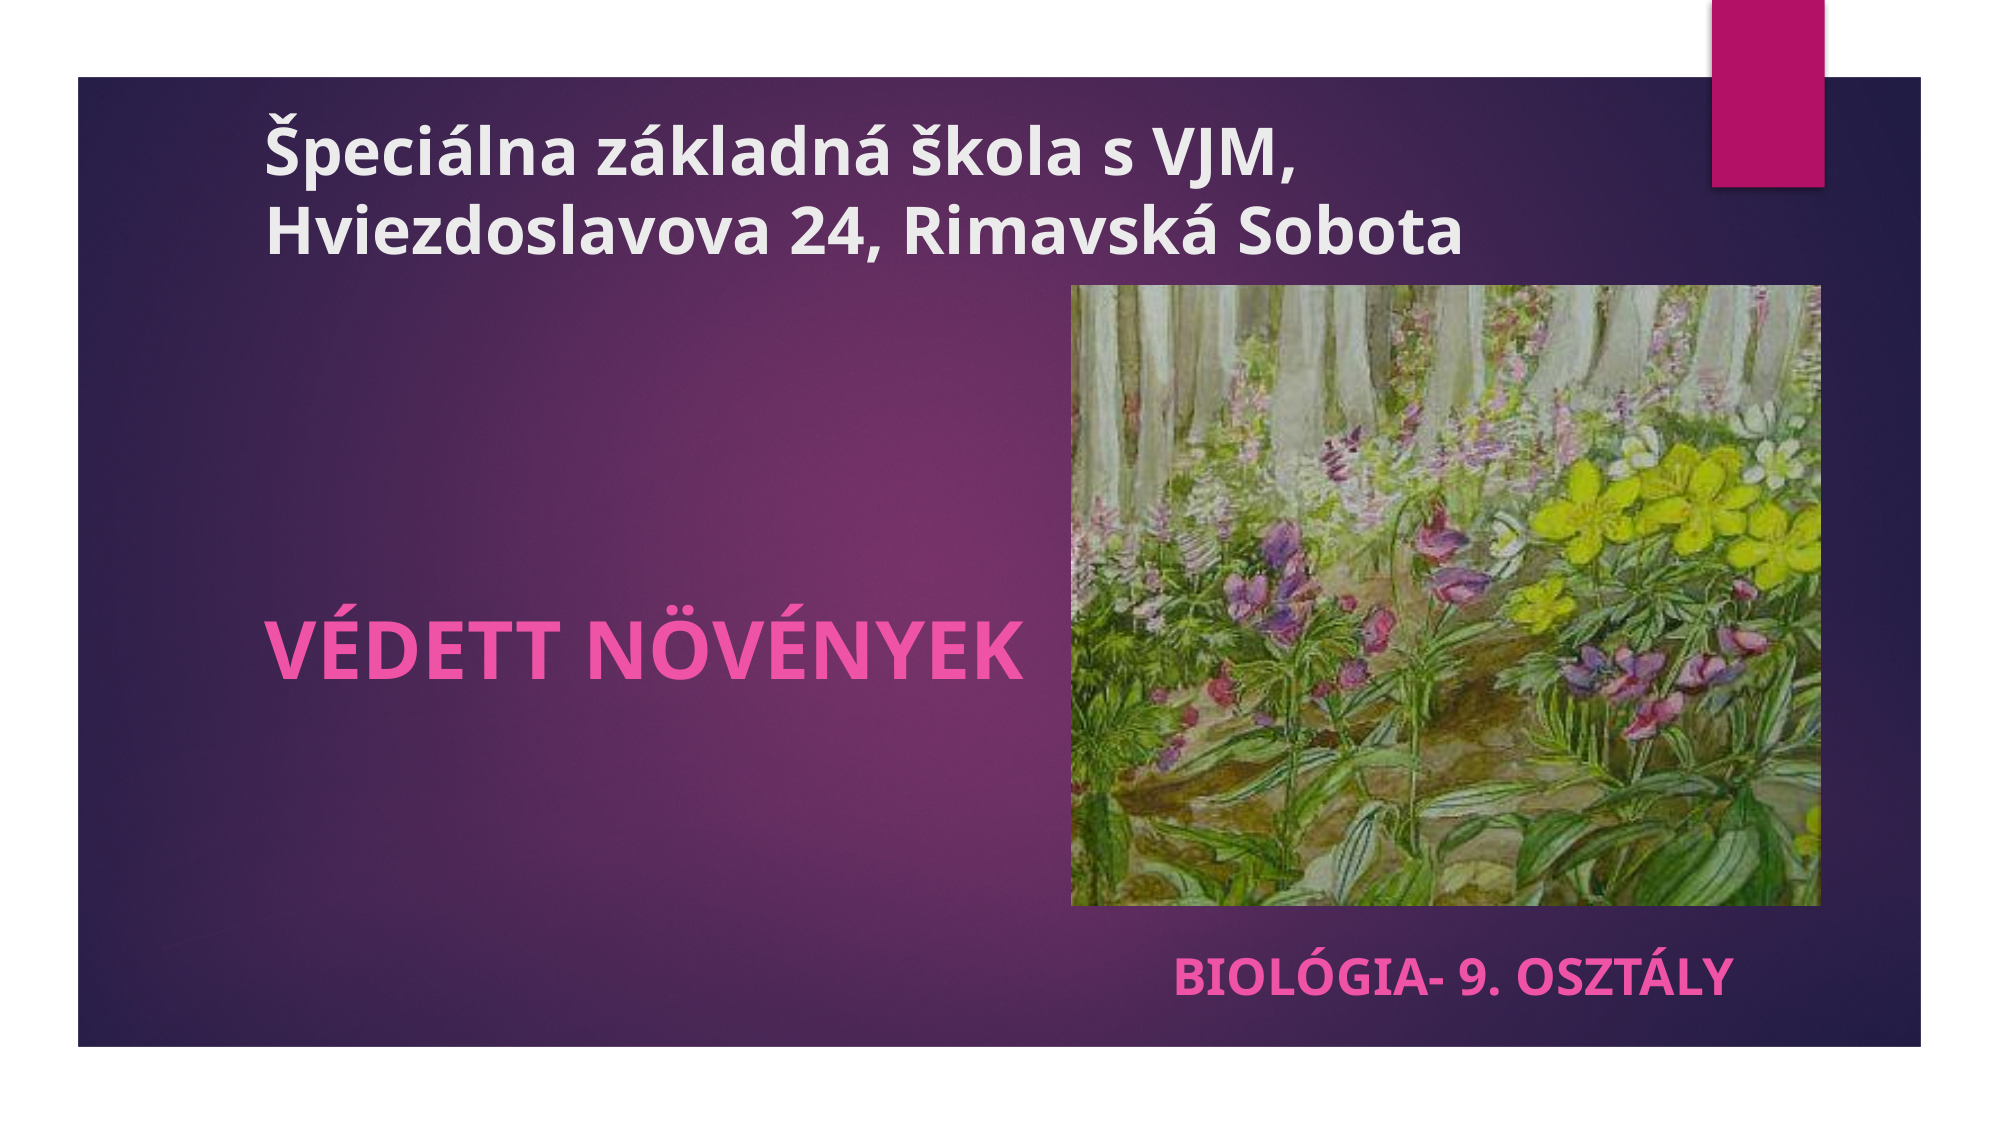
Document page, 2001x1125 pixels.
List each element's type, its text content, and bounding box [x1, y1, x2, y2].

subtitle Védett növények Biológia- 9. osztály [249, 590, 1750, 1015]
title Špeciálna základná škola s VJM, Hviezdoslavova 24, Rimavská Sobota [249, 101, 1750, 276]
picture [1071, 284, 1821, 906]
